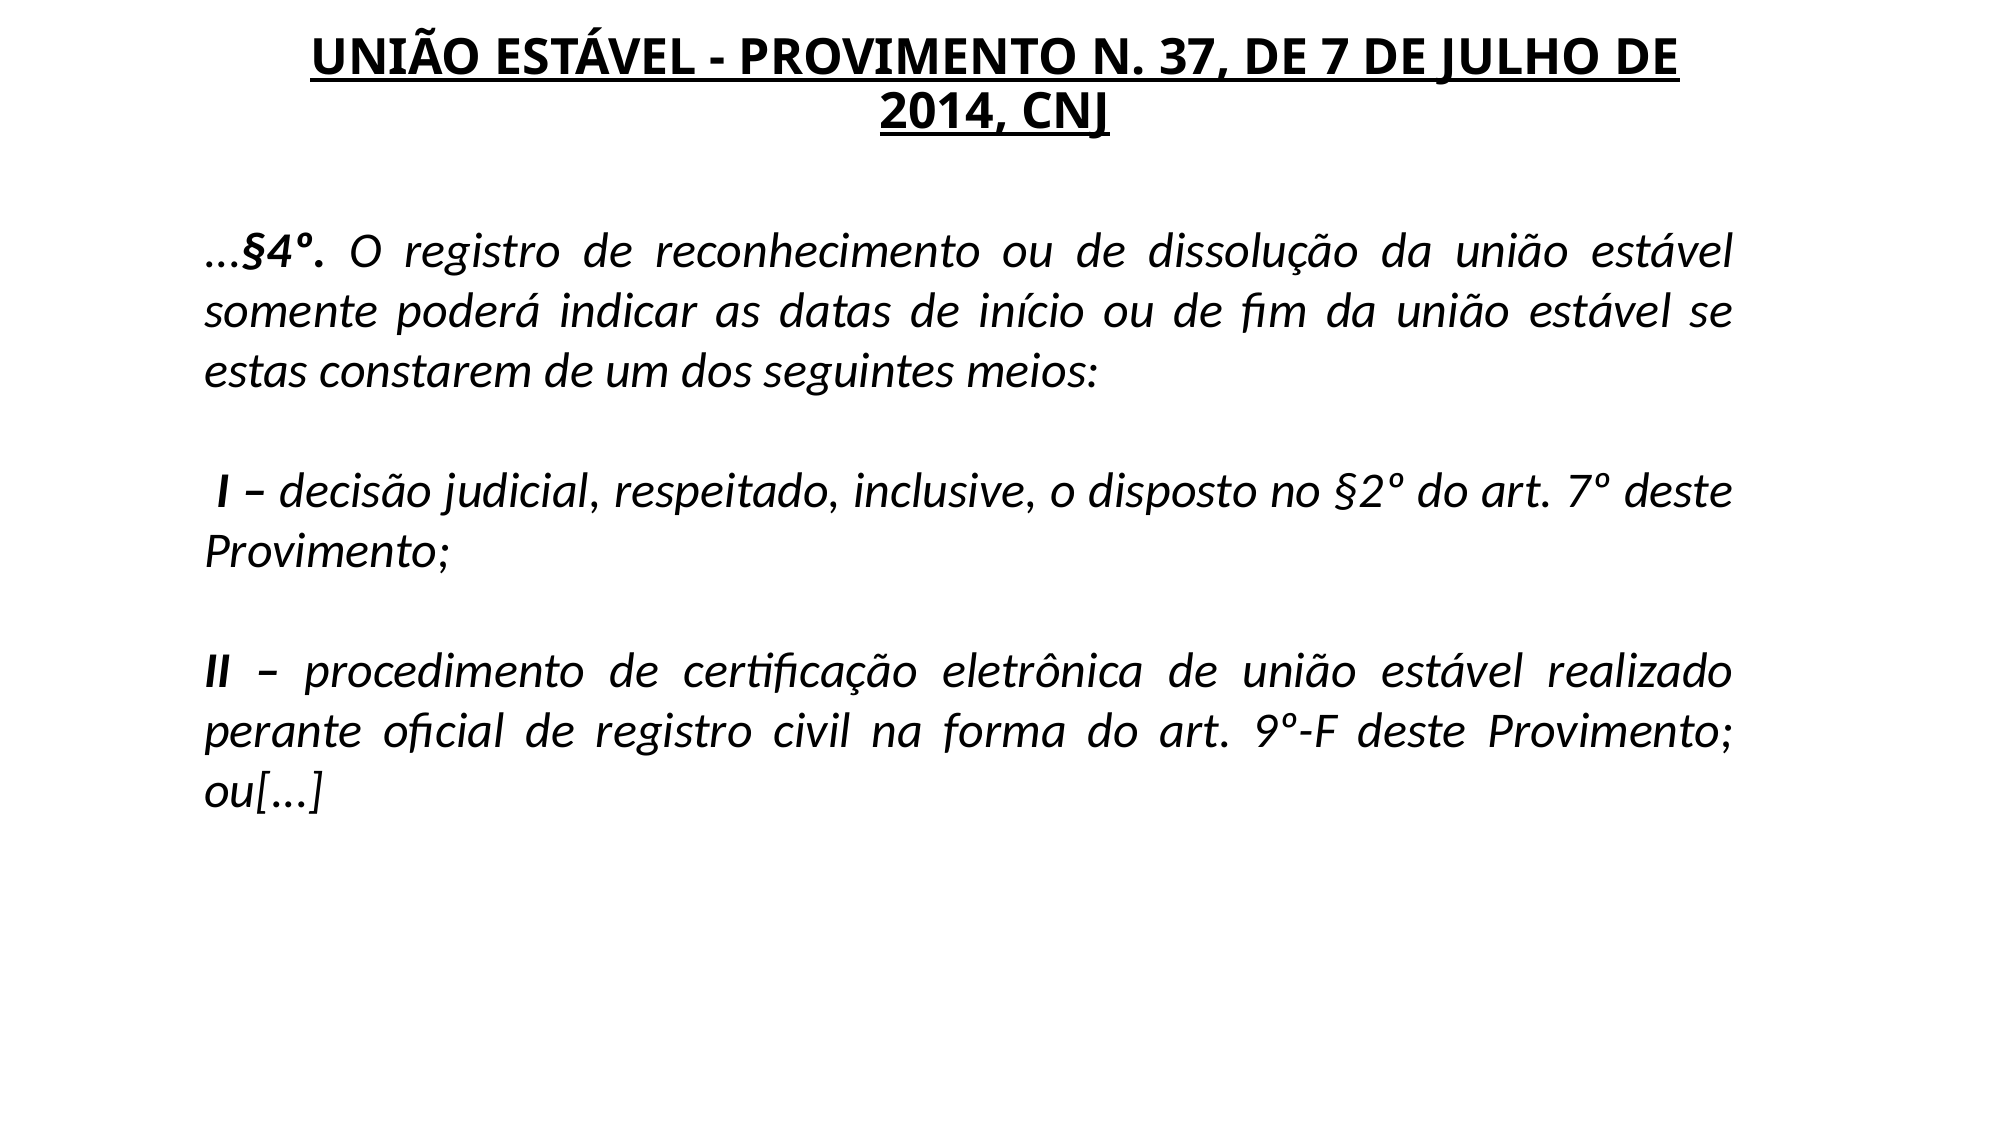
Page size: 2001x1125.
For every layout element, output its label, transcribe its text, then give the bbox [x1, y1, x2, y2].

subtitle ...§4º. O registro de reconhecimento ou de dissolução da união estável somente poderá indicar as datas de início ou de fim da união estável se estas constarem de um dos seguintes meios: I – decisão judicial, respeitado, inclusive, o disposto no §2º do art. 7º deste Provimento; II – procedimento de certificação eletrônica de união estável realizado perante oficial de registro civil na forma do art. 9º-F deste Provimento; ou[...] [189, 210, 1750, 1038]
title UNIÃO ESTÁVEL - PROVIMENTO N. 37, DE 7 DE JULHO DE 2014, CNJ [277, 41, 1713, 147]
